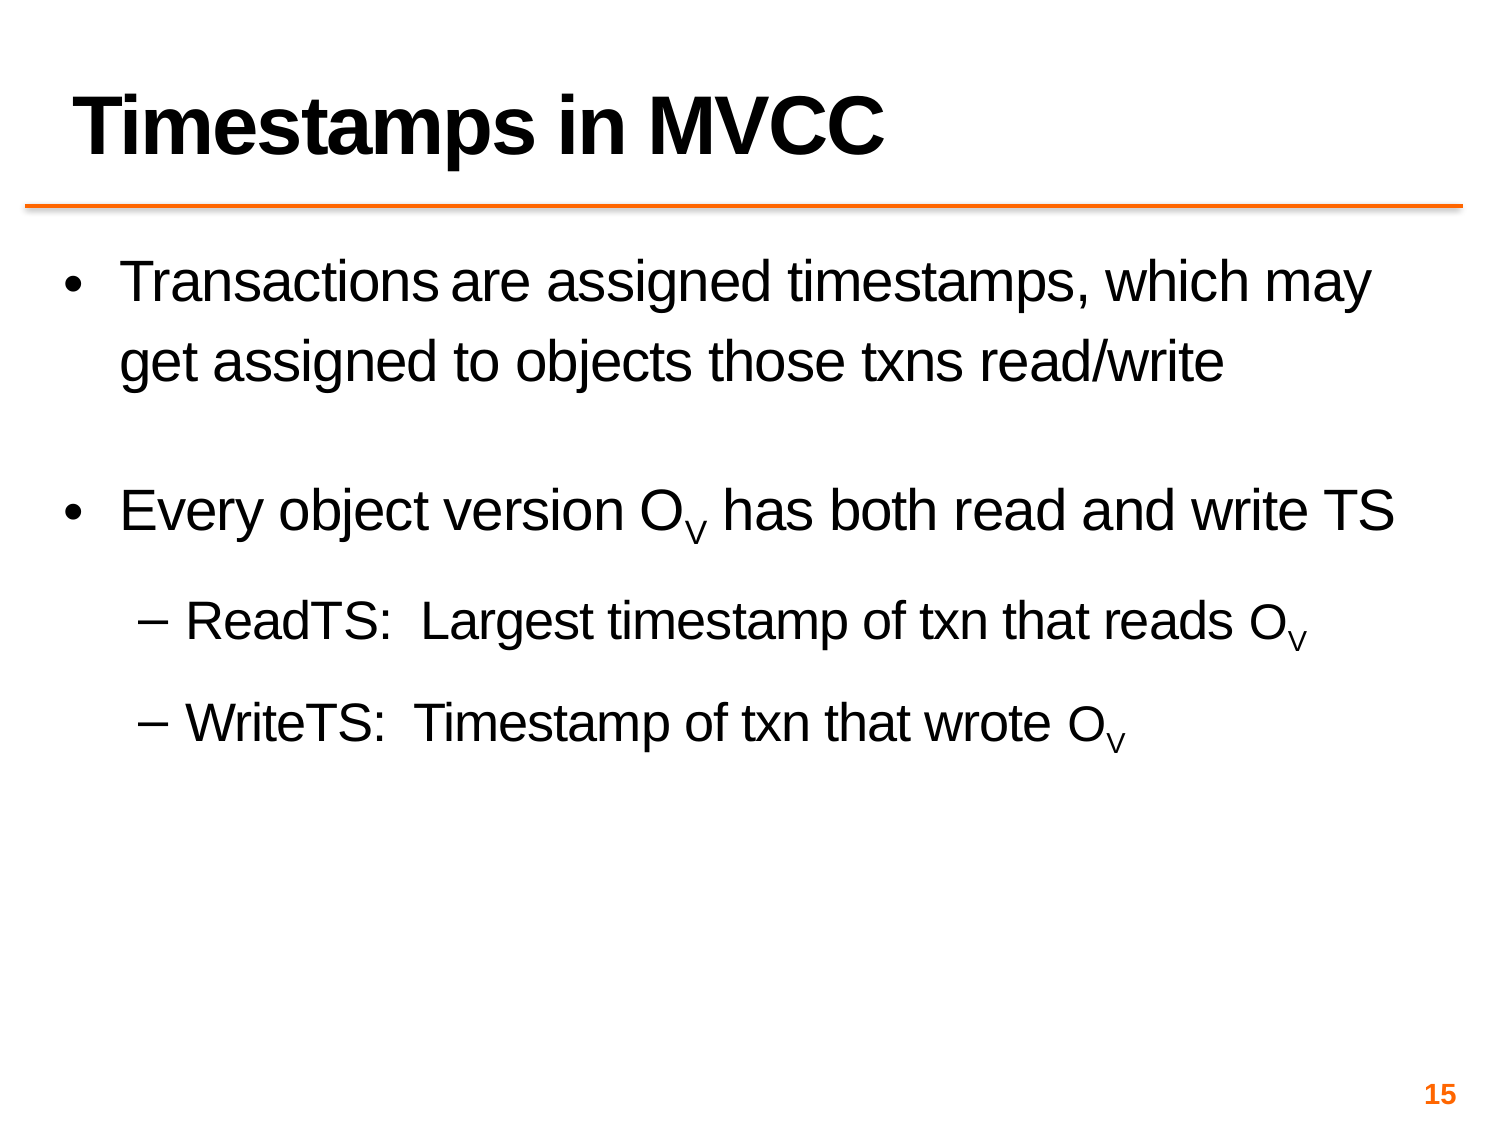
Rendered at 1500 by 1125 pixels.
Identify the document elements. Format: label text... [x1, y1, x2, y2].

slide_number 15 [1112, 1074, 1463, 1110]
title Timestamps in MVCC [57, 2, 1463, 178]
list Transactions are assigned timestamps, which may get assigned to objects those txns read/write Every object version OV has both read and write TS ReadTS: Largest timestamp of txn that reads OV WriteTS: Timestamp of txn that wrote OV [57, 237, 1435, 1060]
